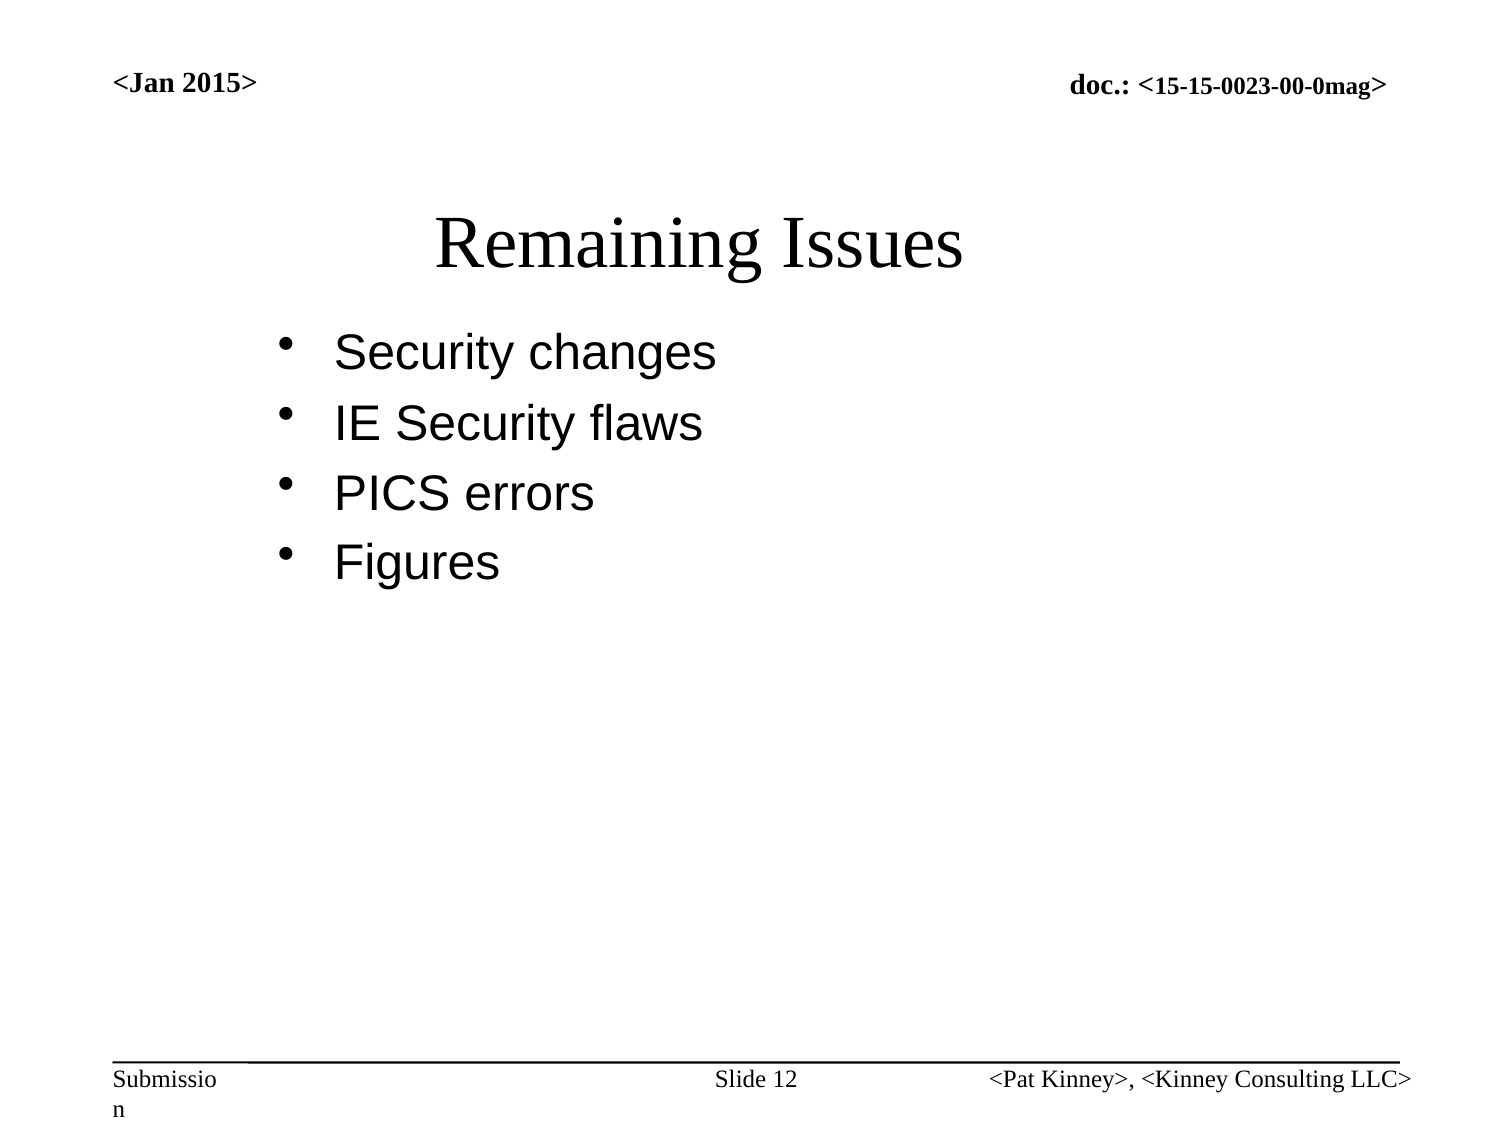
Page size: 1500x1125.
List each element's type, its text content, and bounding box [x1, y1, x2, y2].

list Security changes IE Security flaws PICS errors Figures [262, 312, 1150, 1063]
slide_number Slide 12 [712, 1061, 800, 1093]
footer <Pat Kinney>, <Kinney Consulting LLC> [899, 1061, 1413, 1093]
title Remaining Issues [62, 149, 1338, 325]
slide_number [112, 62, 376, 99]
